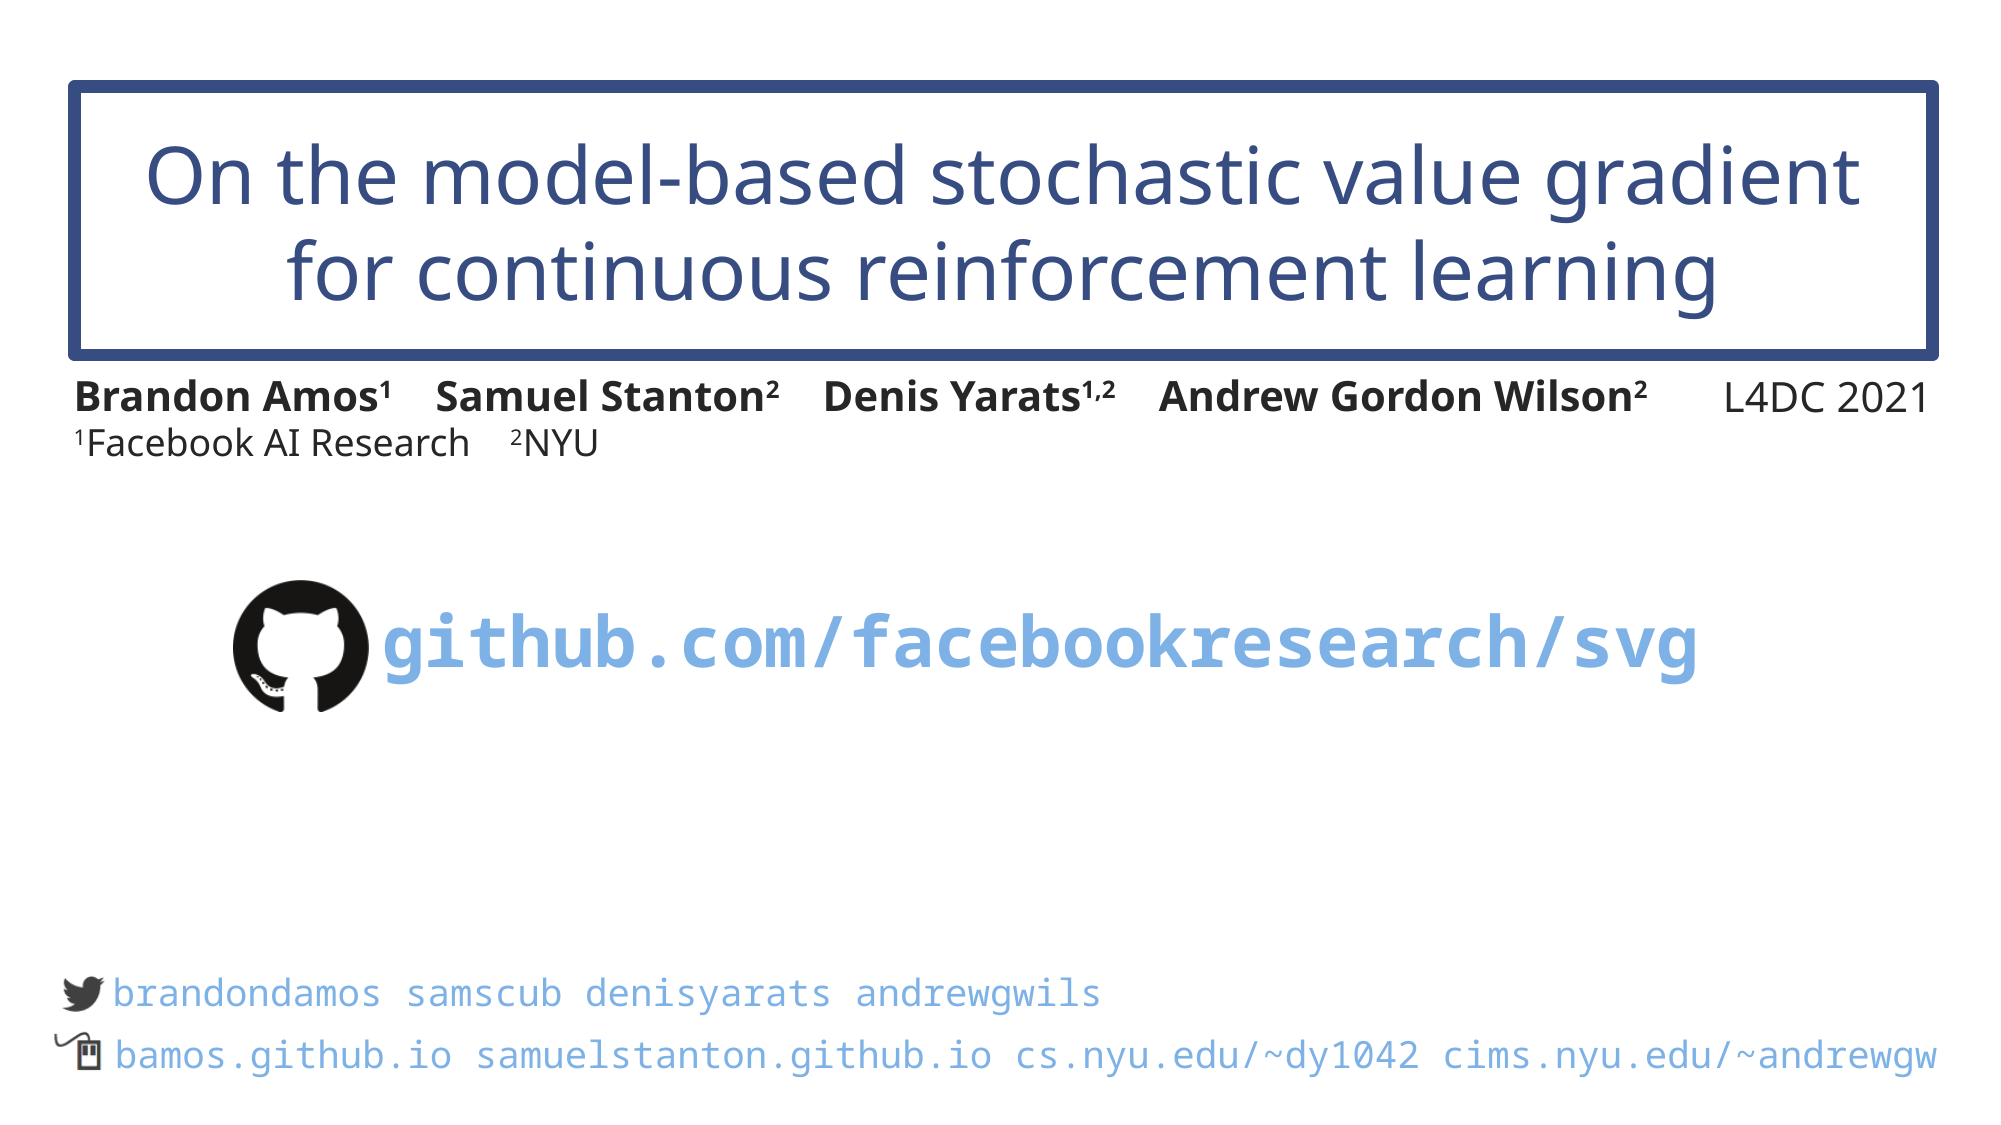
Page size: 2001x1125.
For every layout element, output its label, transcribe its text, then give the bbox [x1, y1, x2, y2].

picture [45, 958, 112, 1098]
text_box L4DC 2021 [1582, 363, 1948, 514]
text_box brandondamos samscub denisyarats andrewgwils [114, 961, 1939, 1023]
text_box On the model-based stochastic value gradient for continuous reinforcement learning [74, 86, 1933, 355]
text_box github.com/facebookresearch/svg [367, 589, 1897, 765]
text_box Brandon Amos1 Samuel Stanton2 Denis Yarats1,2 Andrew Gordon Wilson2 1Facebook AI Research 2NYU [58, 361, 1886, 512]
picture [233, 580, 369, 712]
text_box bamos.github.io samuelstanton.github.io cs.nyu.edu/~dy1042 cims.nyu.edu/~andrewgw [116, 1023, 1973, 1094]
